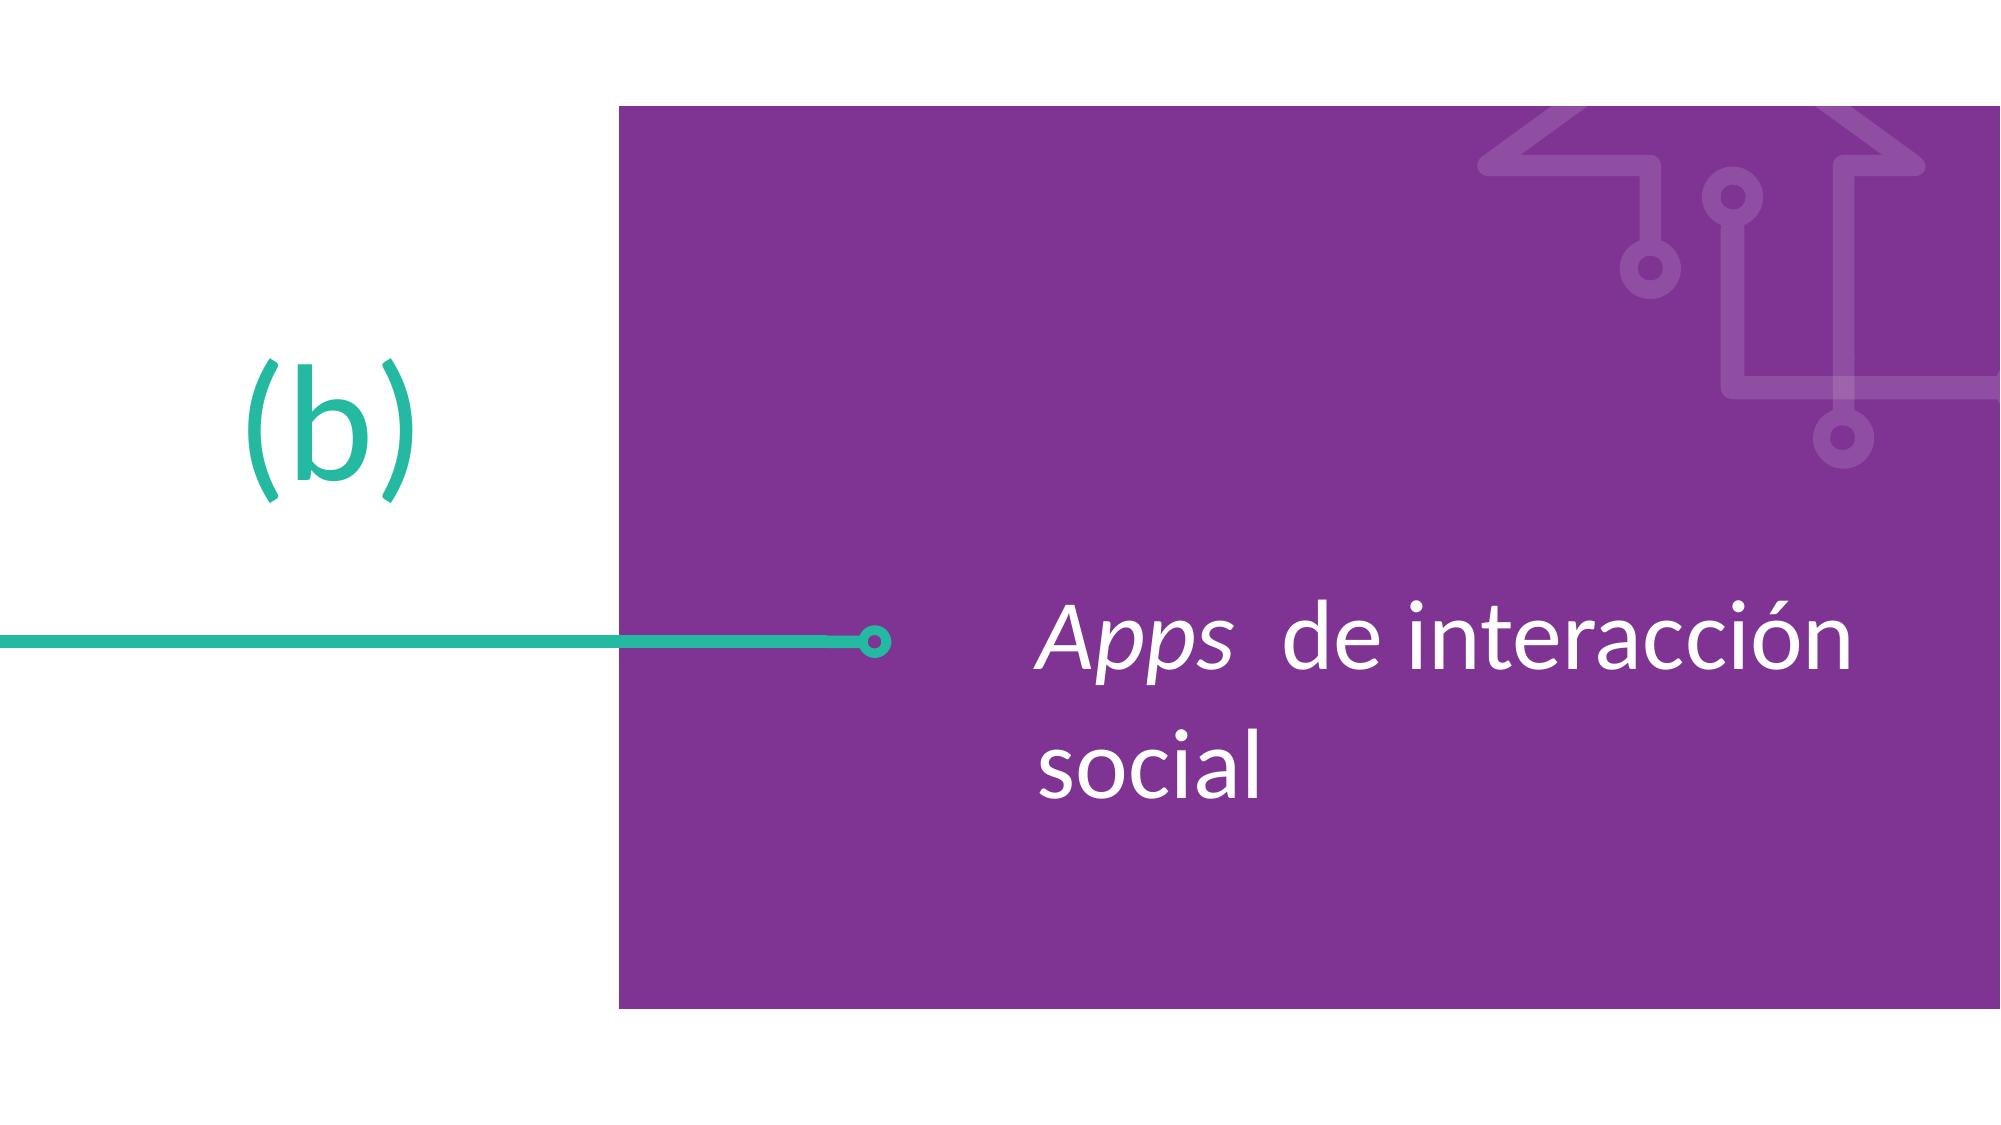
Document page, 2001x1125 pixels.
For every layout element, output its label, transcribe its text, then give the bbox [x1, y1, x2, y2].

list Apps de interacción social [984, 575, 1971, 946]
list (b) [146, 328, 495, 643]
